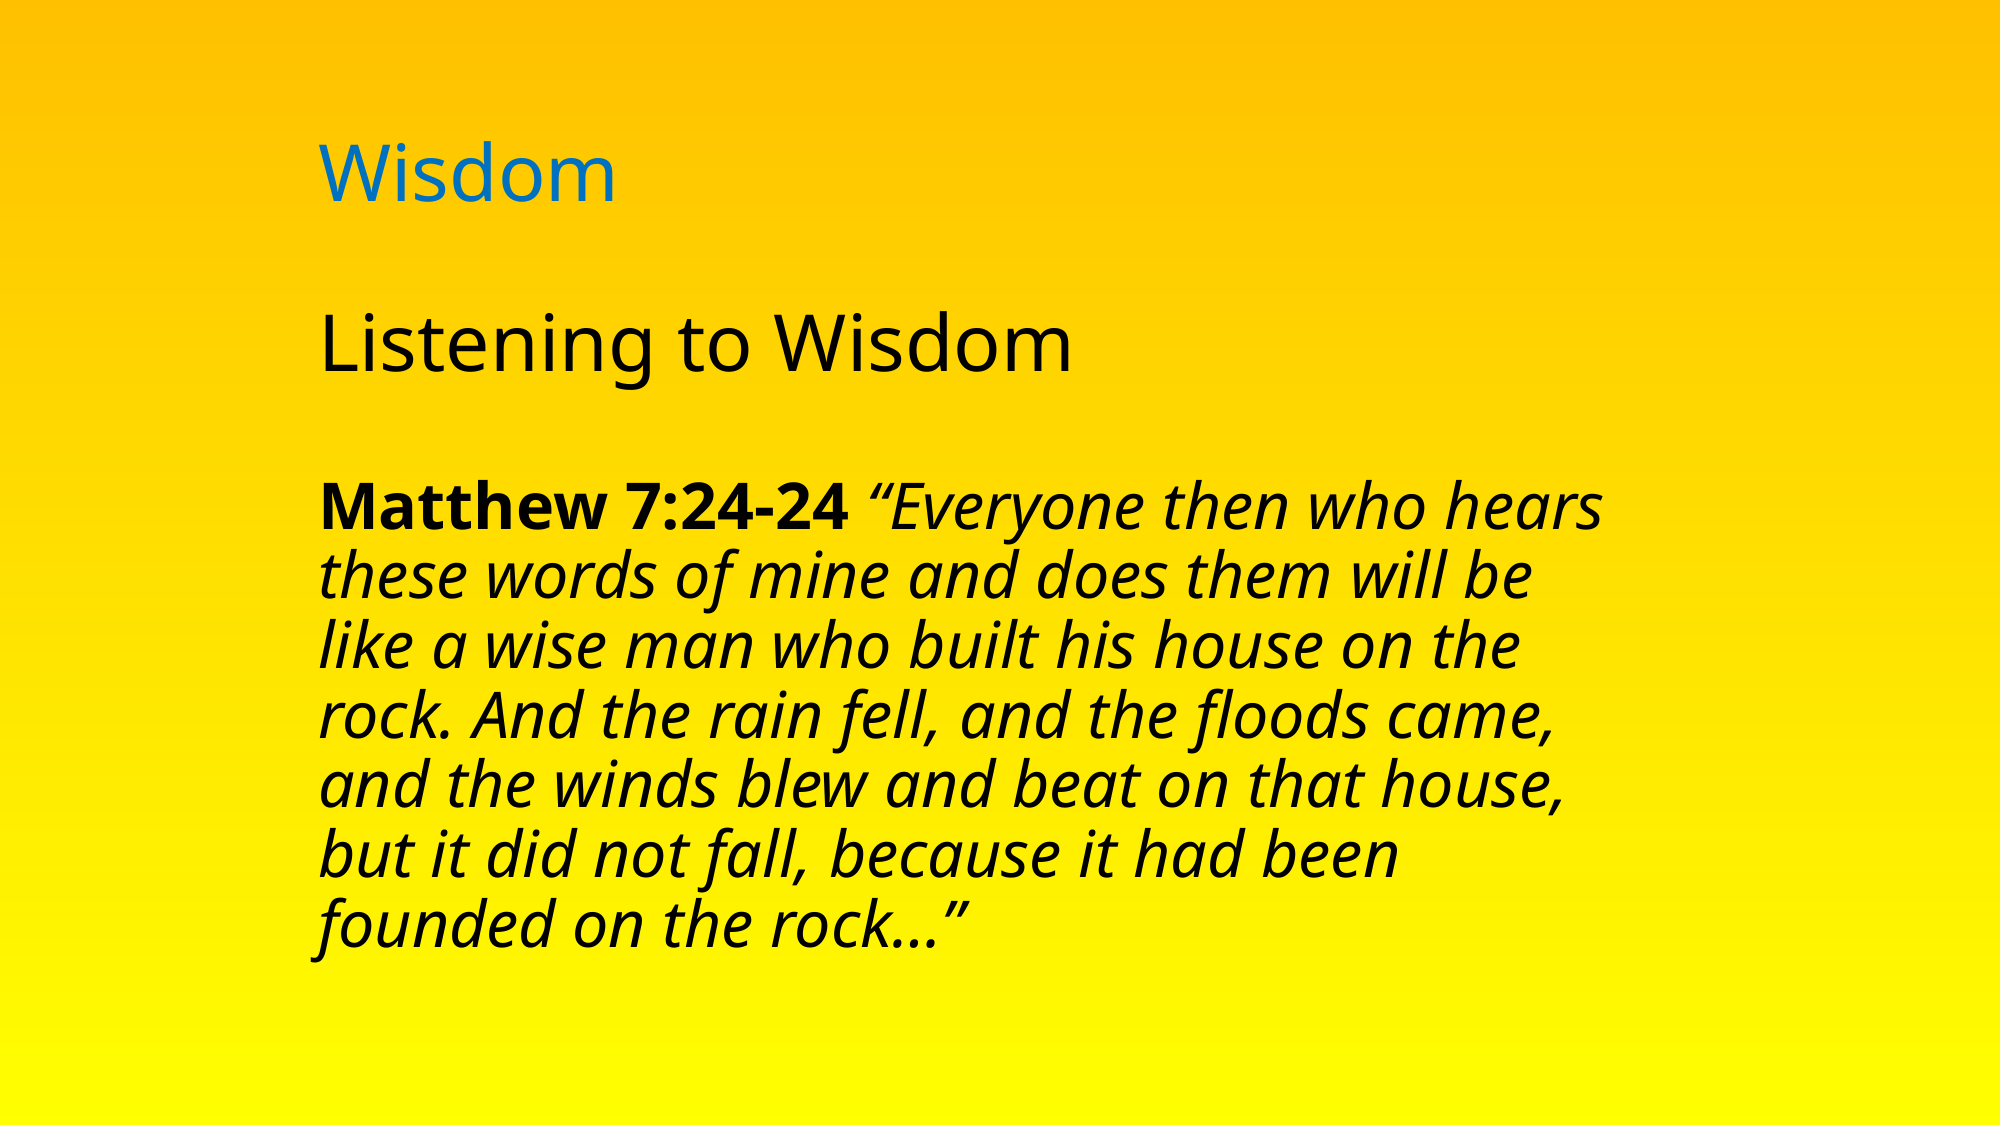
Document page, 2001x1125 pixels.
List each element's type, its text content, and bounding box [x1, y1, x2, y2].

title Wisdom Listening to Wisdom Matthew 7:24-24 “Everyone then who hears these words of mine and does them will be like a wise man who built his house on the rock. And the rain fell, and the floods came, and the winds blew and beat on that house, but it did not fall, because it had been founded on the rock…” [303, 125, 1654, 1047]
